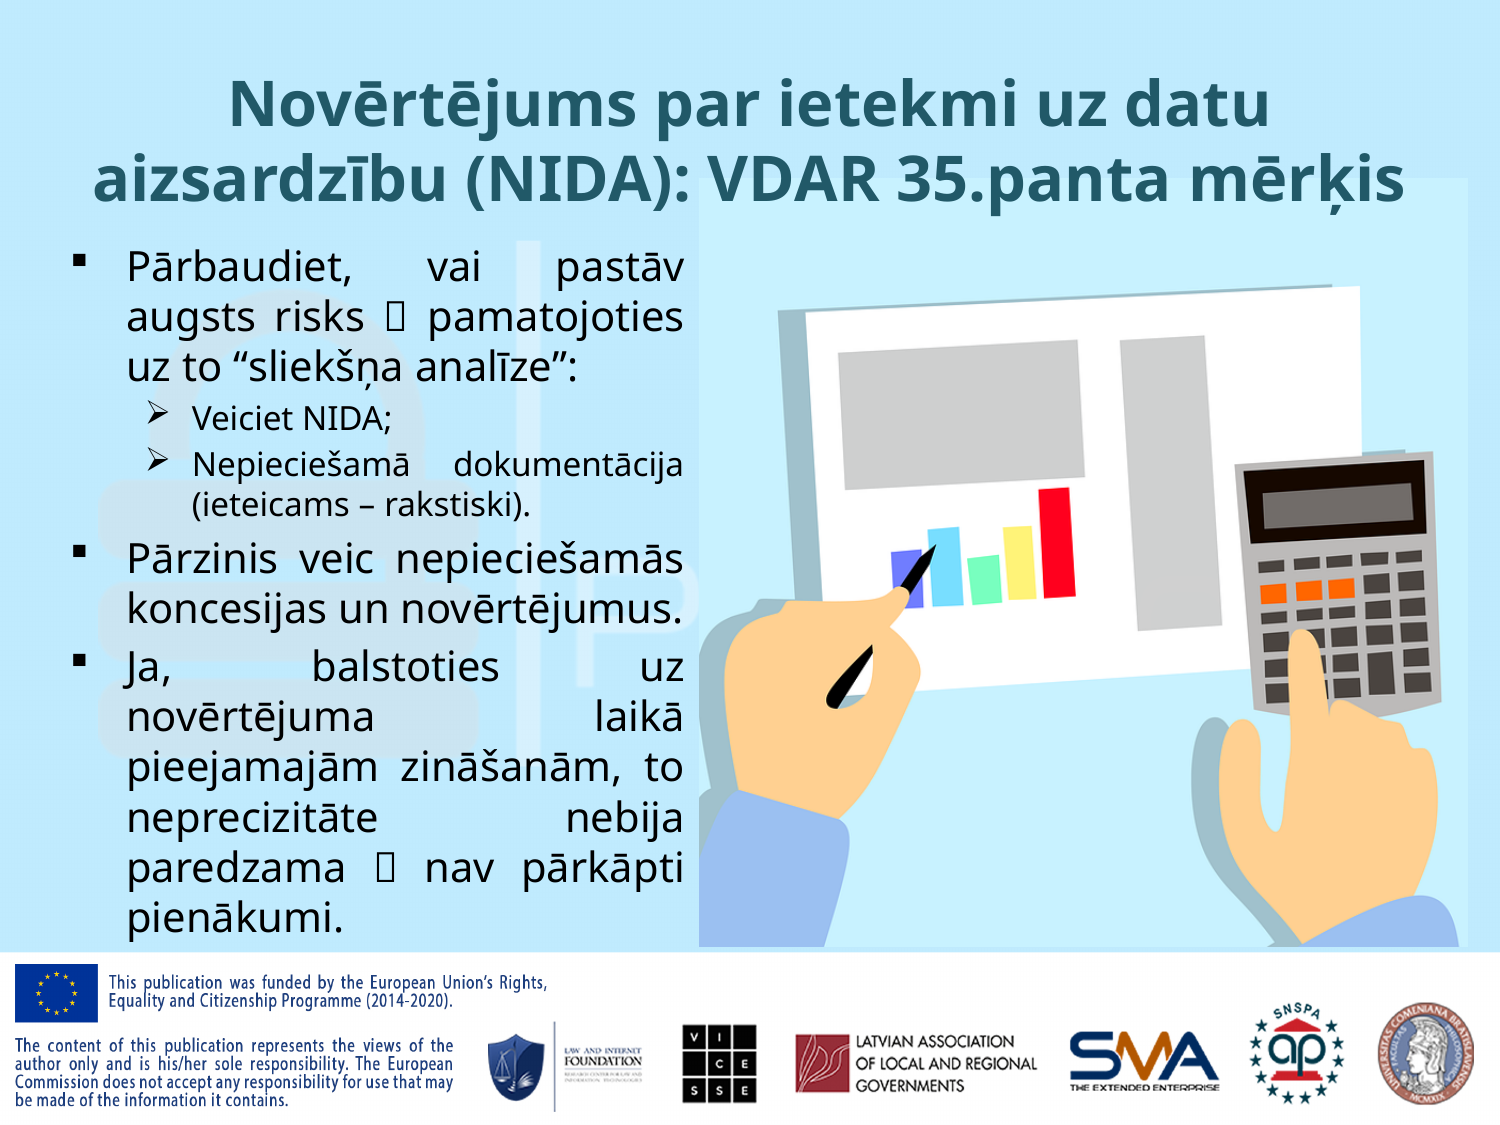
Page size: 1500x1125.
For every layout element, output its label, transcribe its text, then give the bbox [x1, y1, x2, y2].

list Pārbaudiet, vai pastāv augsts risks  pamatojoties uz to “sliekšņa analīze”: Veiciet NIDA; Nepieciešamā dokumentācija (ieteicams – rakstiski). Pārzinis veic nepieciešamās koncesijas un novērtējumus. Ja, balstoties uz novērtējuma laikā pieejamajām zināšanām, to neprecizitāte nebija paredzama  nav pārkāpti pienākumi. [54, 232, 700, 1000]
picture [0, 0, 1500, 1125]
title Novērtējums par ietekmi uz datu aizsardzību (NIDA): VDAR 35.panta mērķis [75, 45, 1425, 232]
